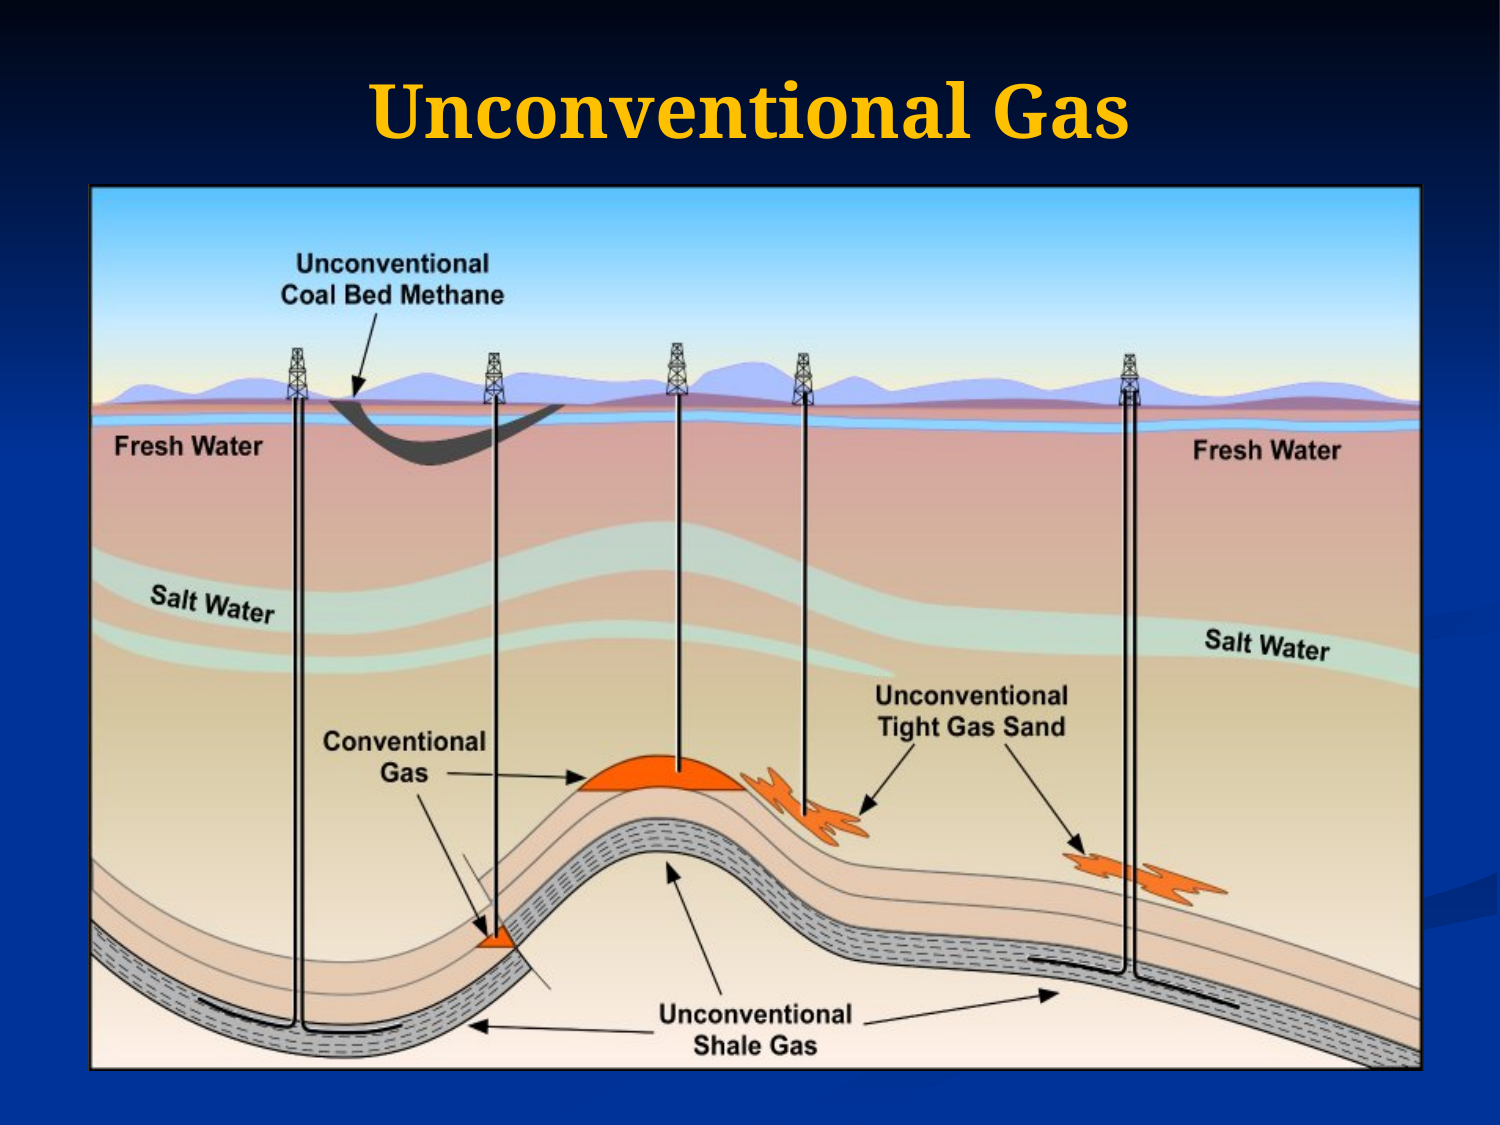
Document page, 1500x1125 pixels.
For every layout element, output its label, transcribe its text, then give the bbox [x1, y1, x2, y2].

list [88, 184, 1424, 1071]
title Unconventional Gas [74, 44, 1426, 173]
